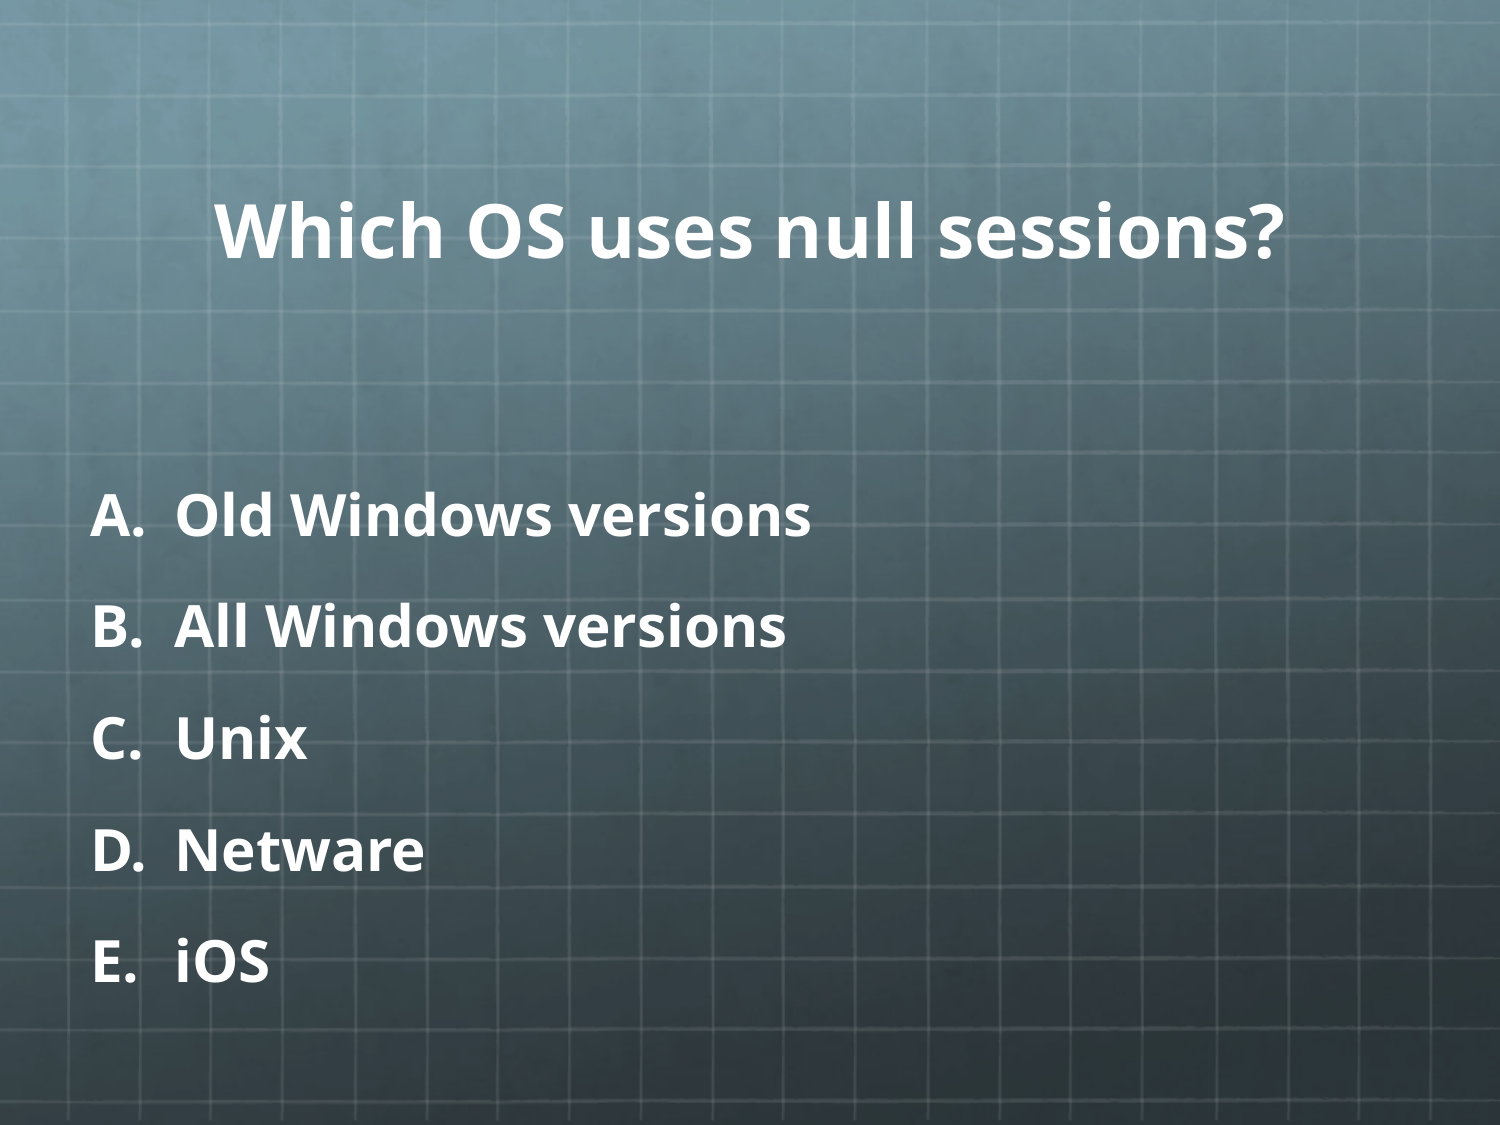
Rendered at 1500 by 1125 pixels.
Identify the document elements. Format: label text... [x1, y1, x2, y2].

title Which OS uses null sessions? [75, 45, 1425, 412]
picture [0, 0, 1500, 1125]
list Old Windows versions All Windows versions Unix Netware iOS [75, 470, 1425, 1005]
